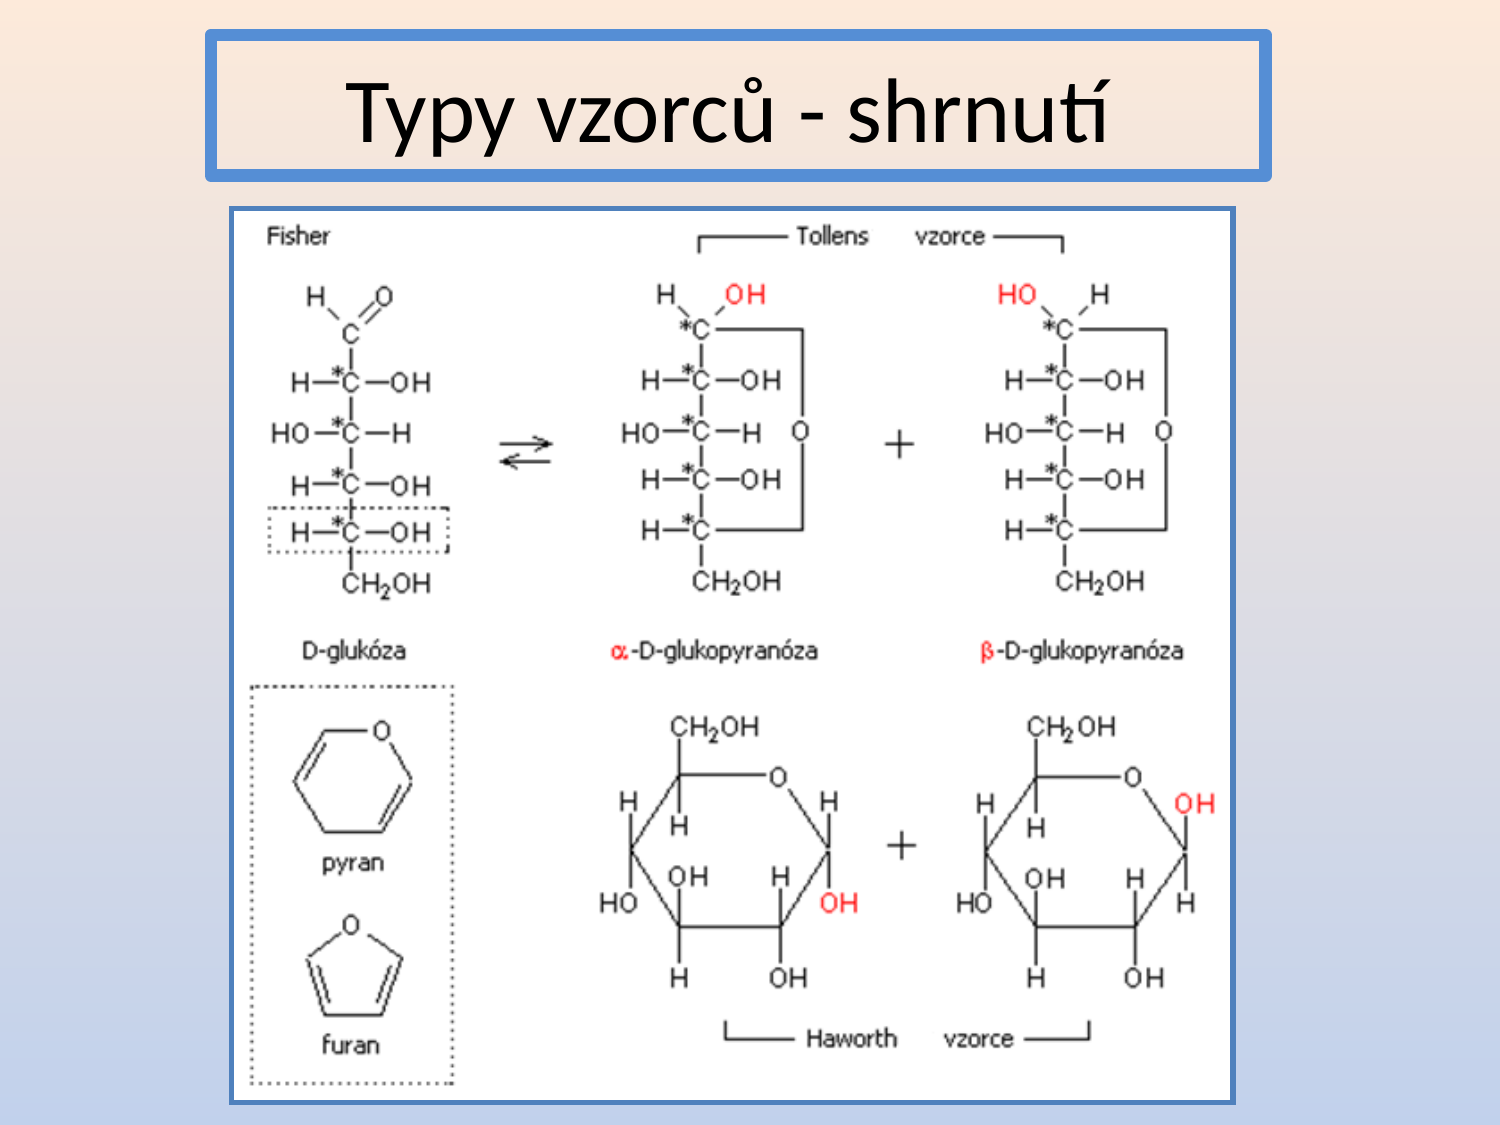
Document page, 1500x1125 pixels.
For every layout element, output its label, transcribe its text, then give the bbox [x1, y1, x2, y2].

picture [234, 210, 1231, 1101]
title Typy vzorců - shrnutí [210, 35, 1266, 176]
